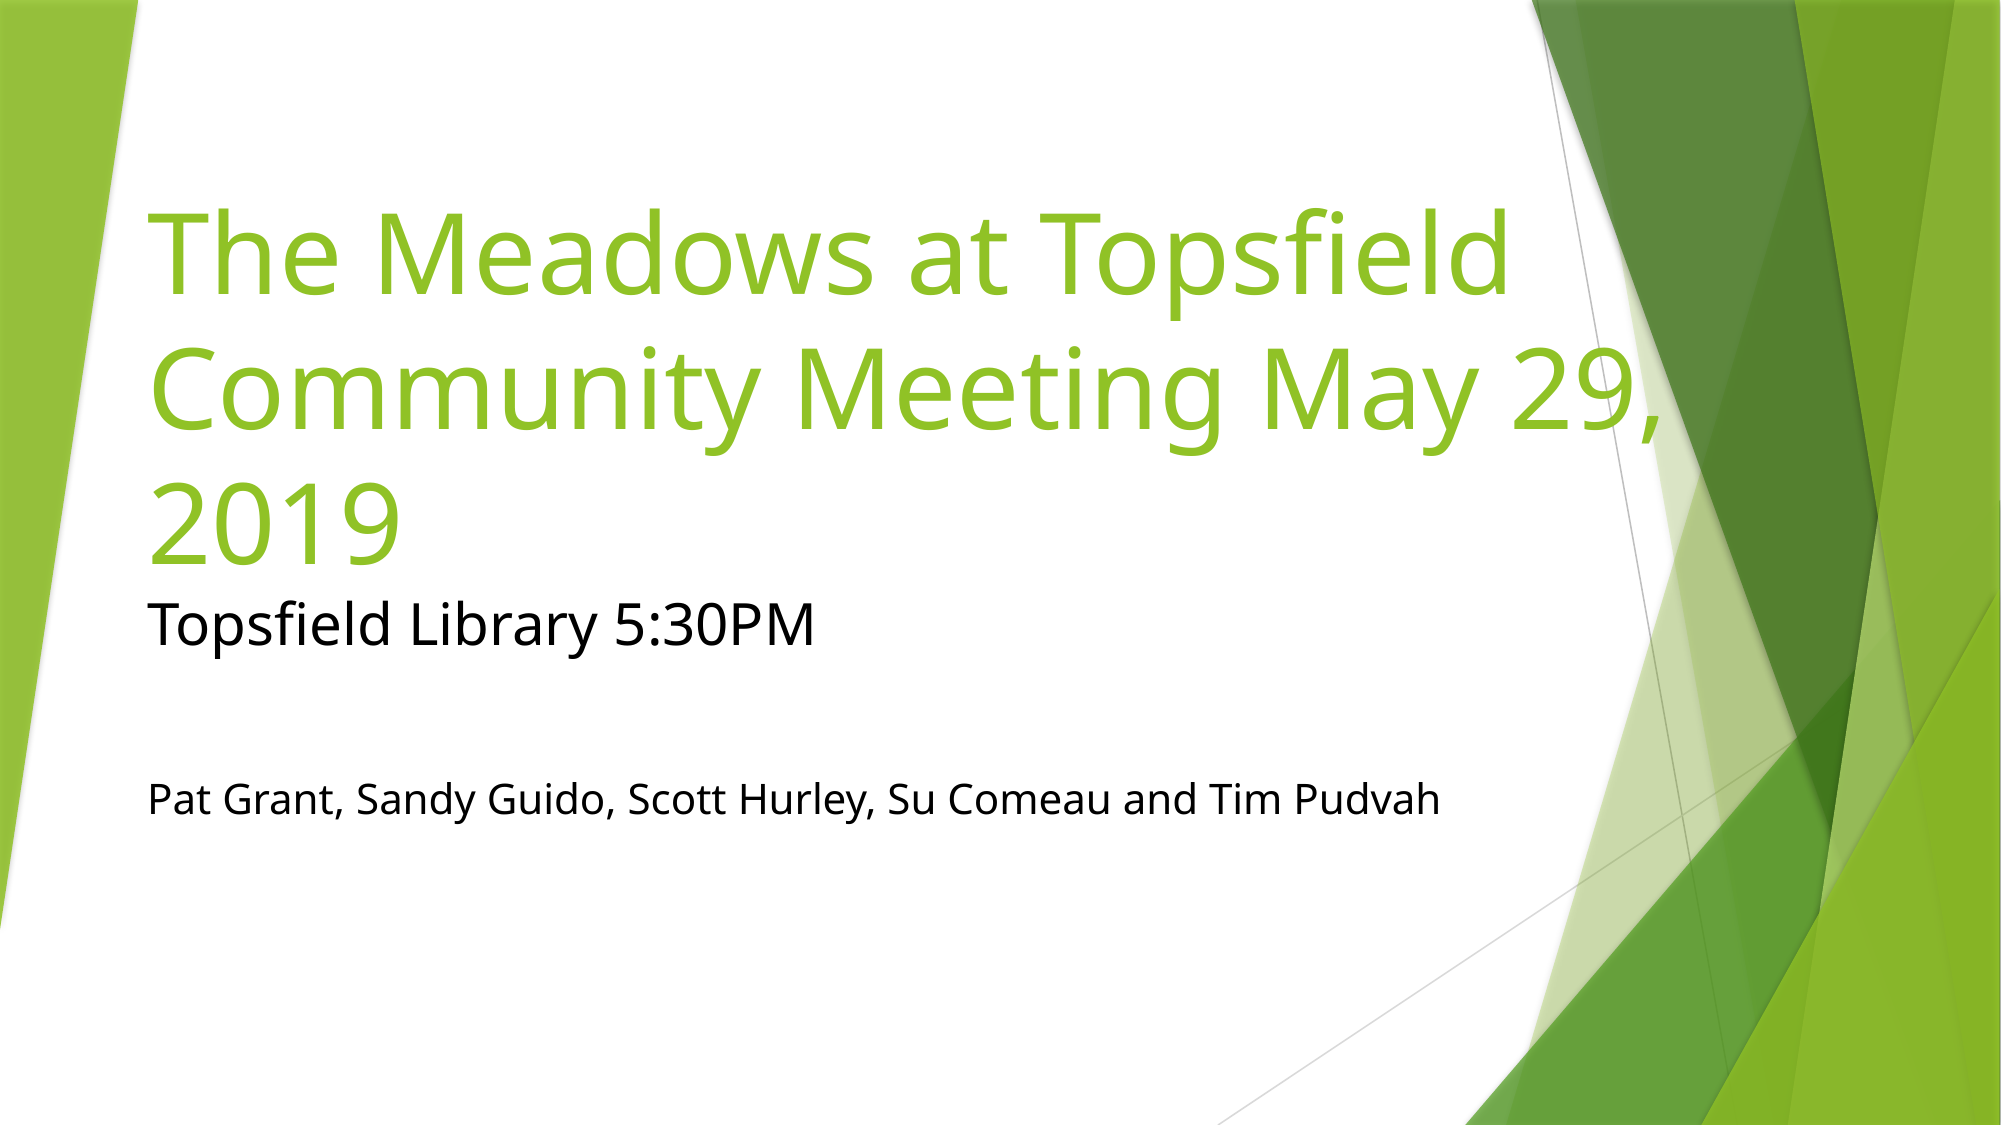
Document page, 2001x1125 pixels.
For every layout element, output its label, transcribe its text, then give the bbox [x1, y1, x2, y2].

title The Meadows at Topsfield Community Meeting May 29, 2019 Topsfield Library 5:30PM [132, 253, 1933, 665]
subtitle Pat Grant, Sandy Guido, Scott Hurley, Su Comeau and Tim Pudvah [132, 664, 1483, 845]
